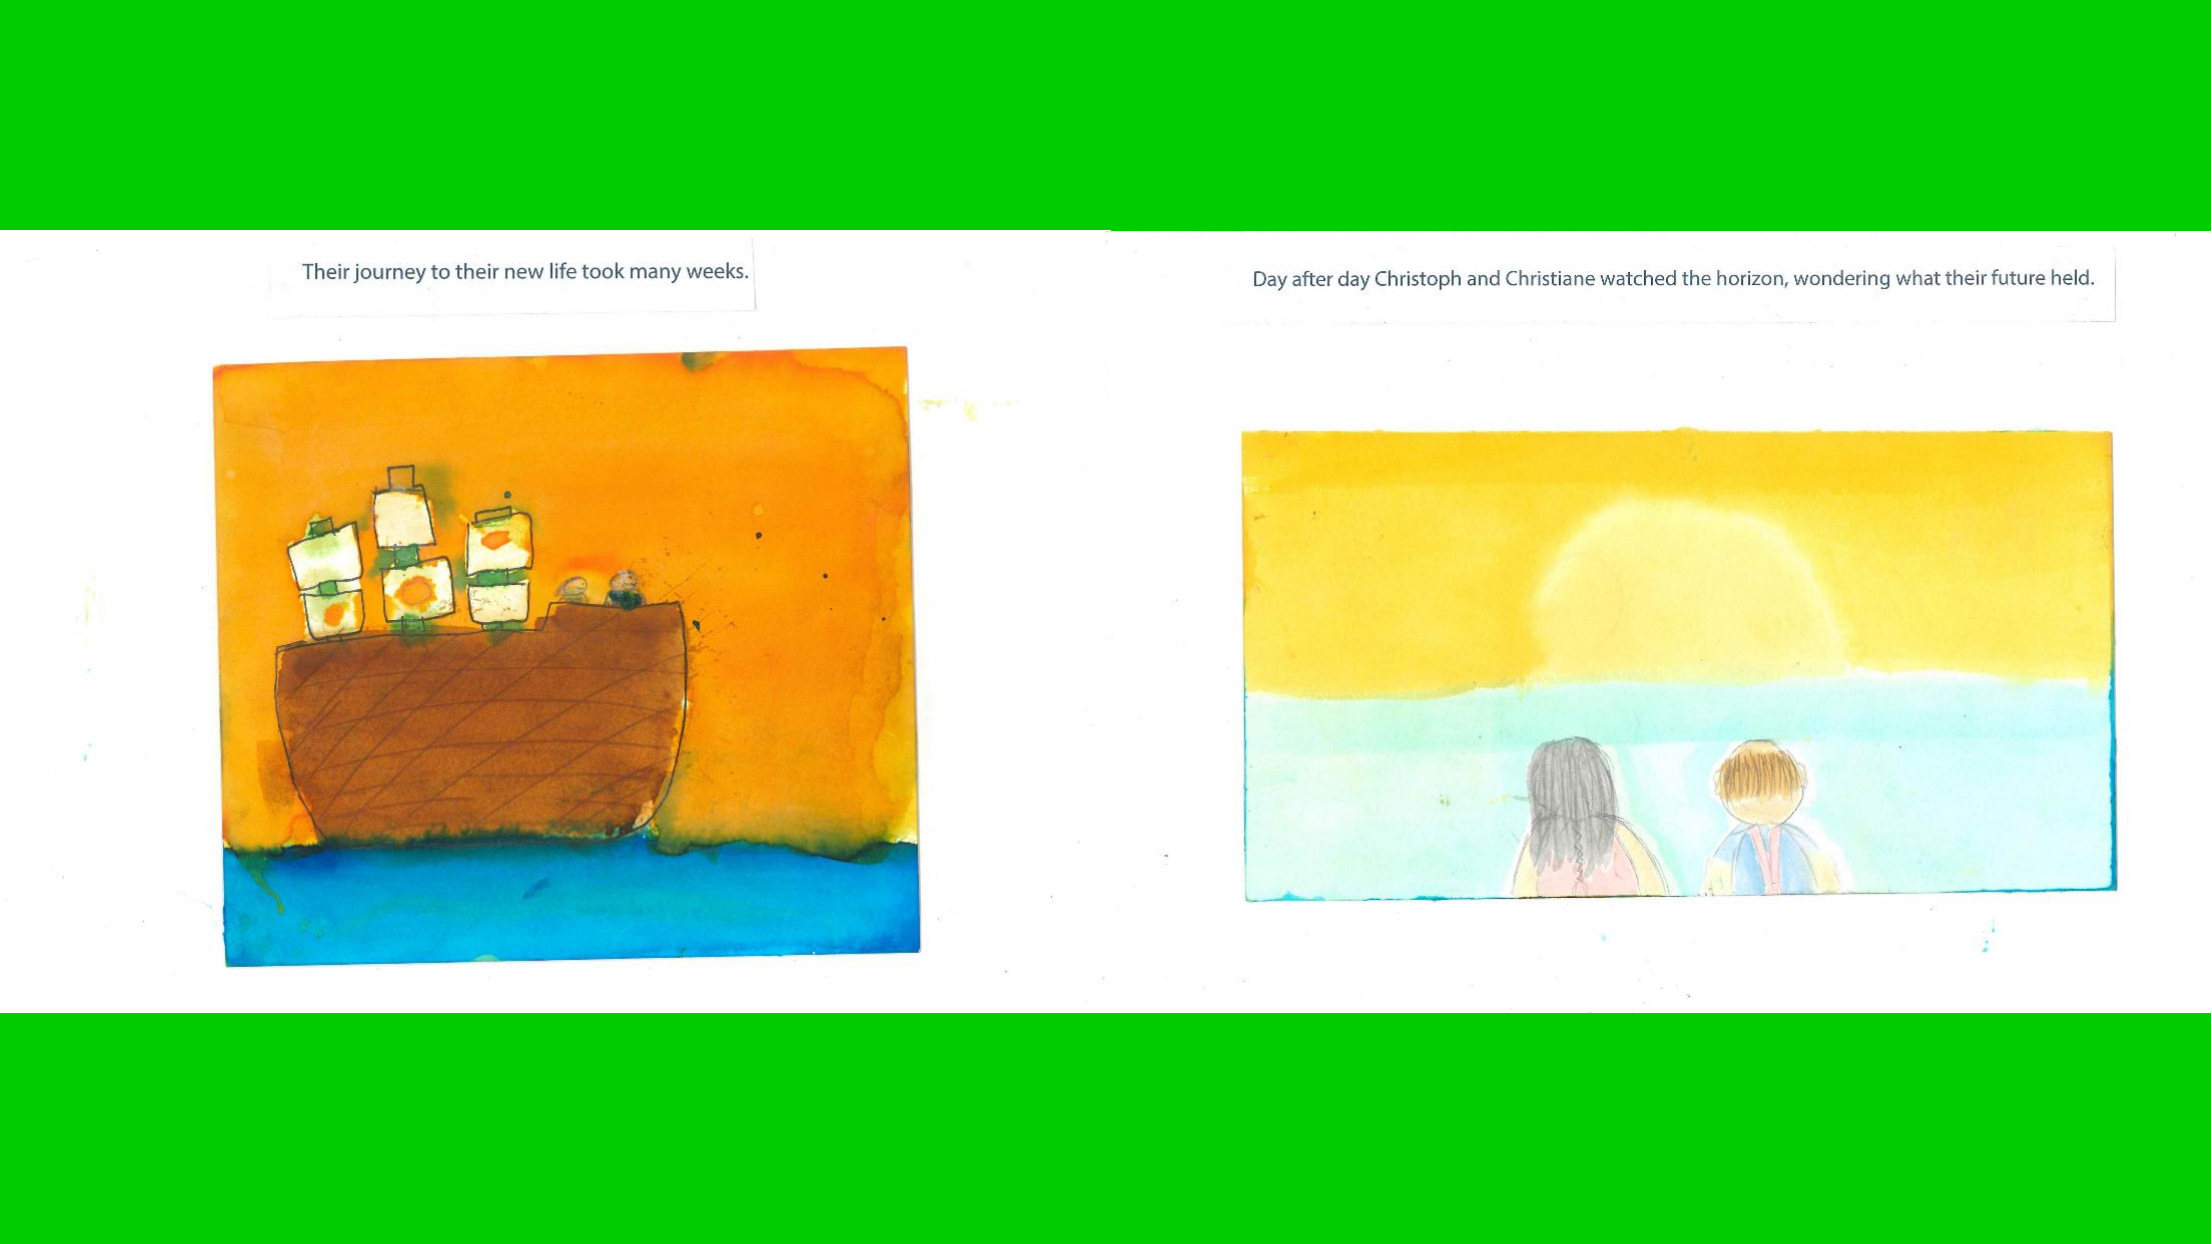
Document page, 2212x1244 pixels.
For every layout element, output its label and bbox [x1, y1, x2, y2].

picture [0, 230, 2212, 1014]
